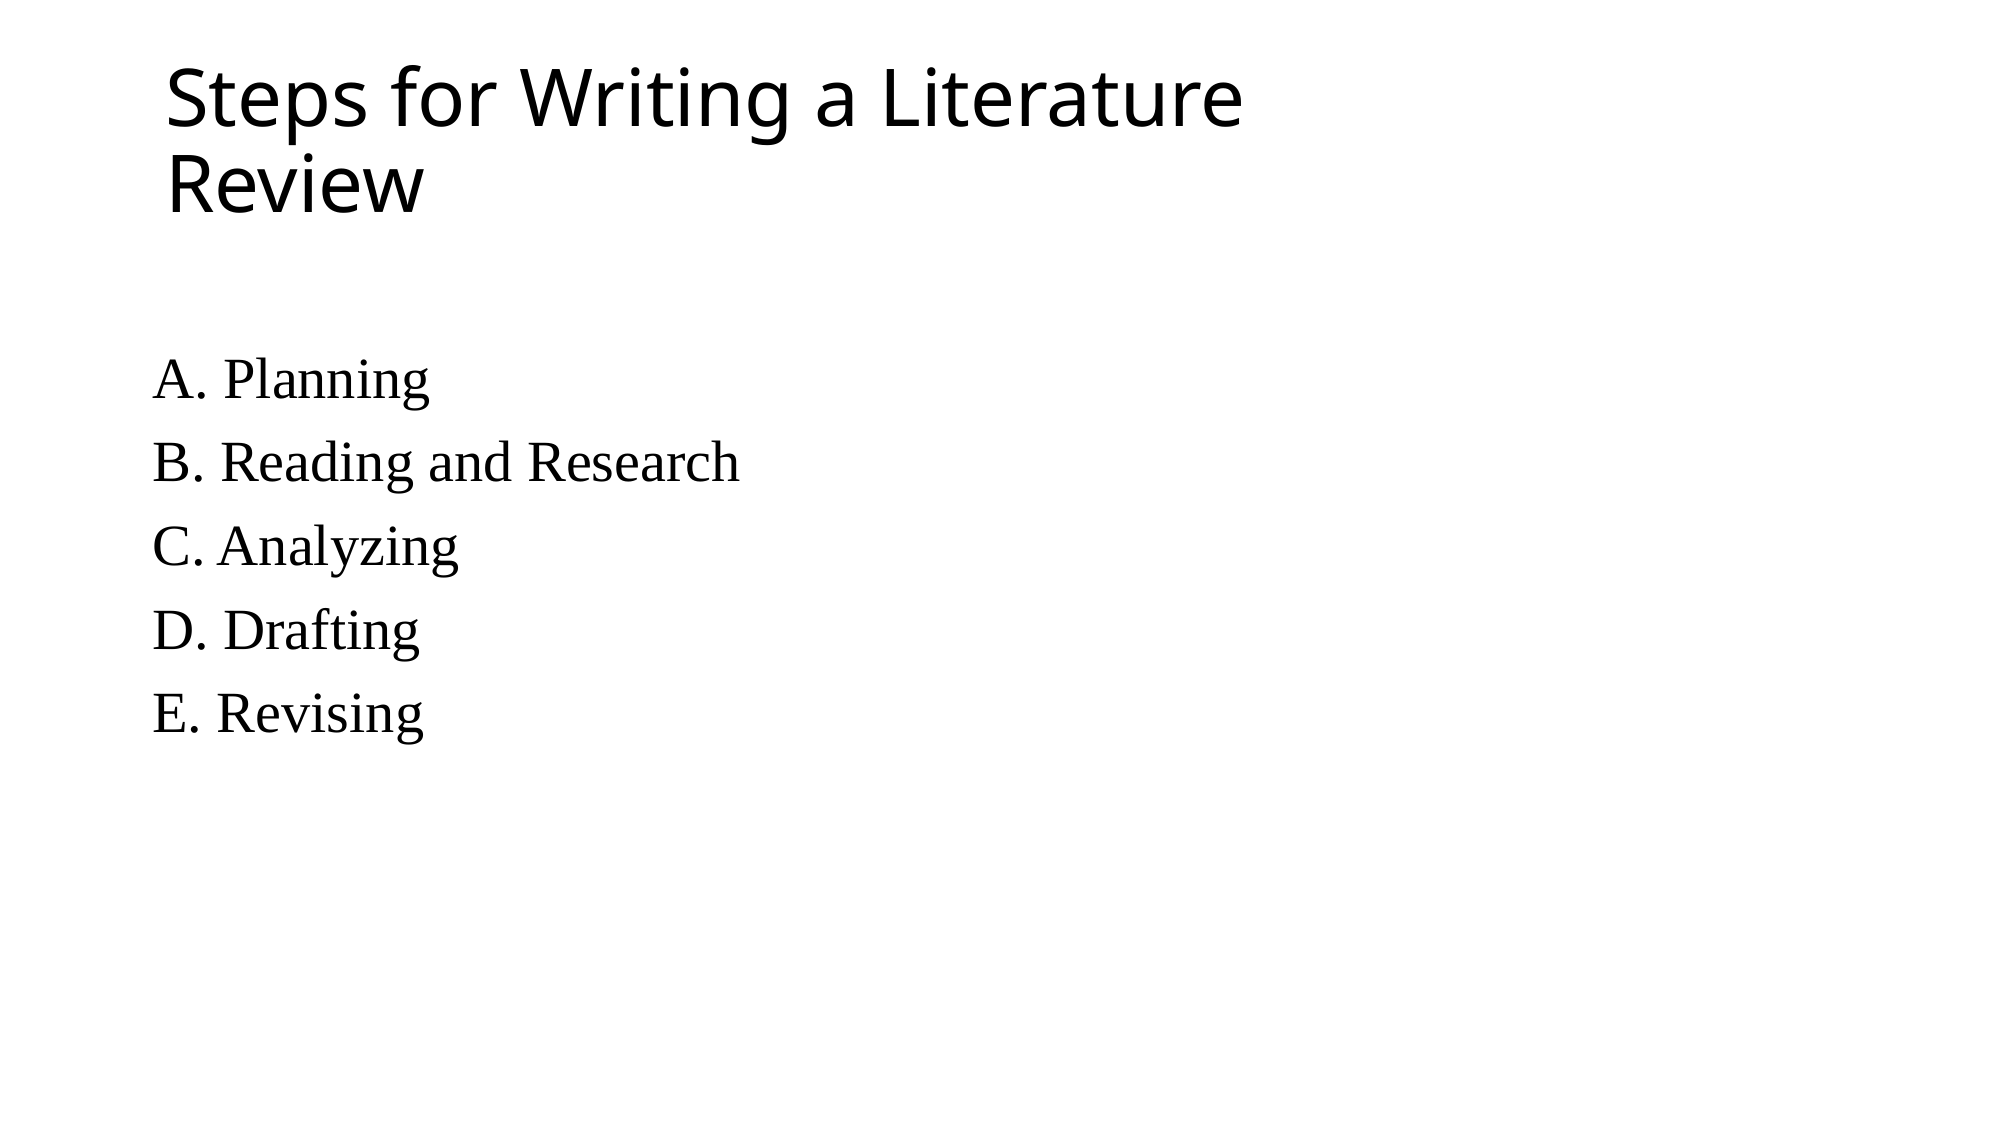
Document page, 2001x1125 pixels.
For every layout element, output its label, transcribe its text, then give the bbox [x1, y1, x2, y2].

title Steps for Writing a Literature Review [150, 50, 1425, 238]
list A. Planning B. Reading and Research C. Analyzing D. Drafting E. Revising [137, 299, 1863, 1014]
